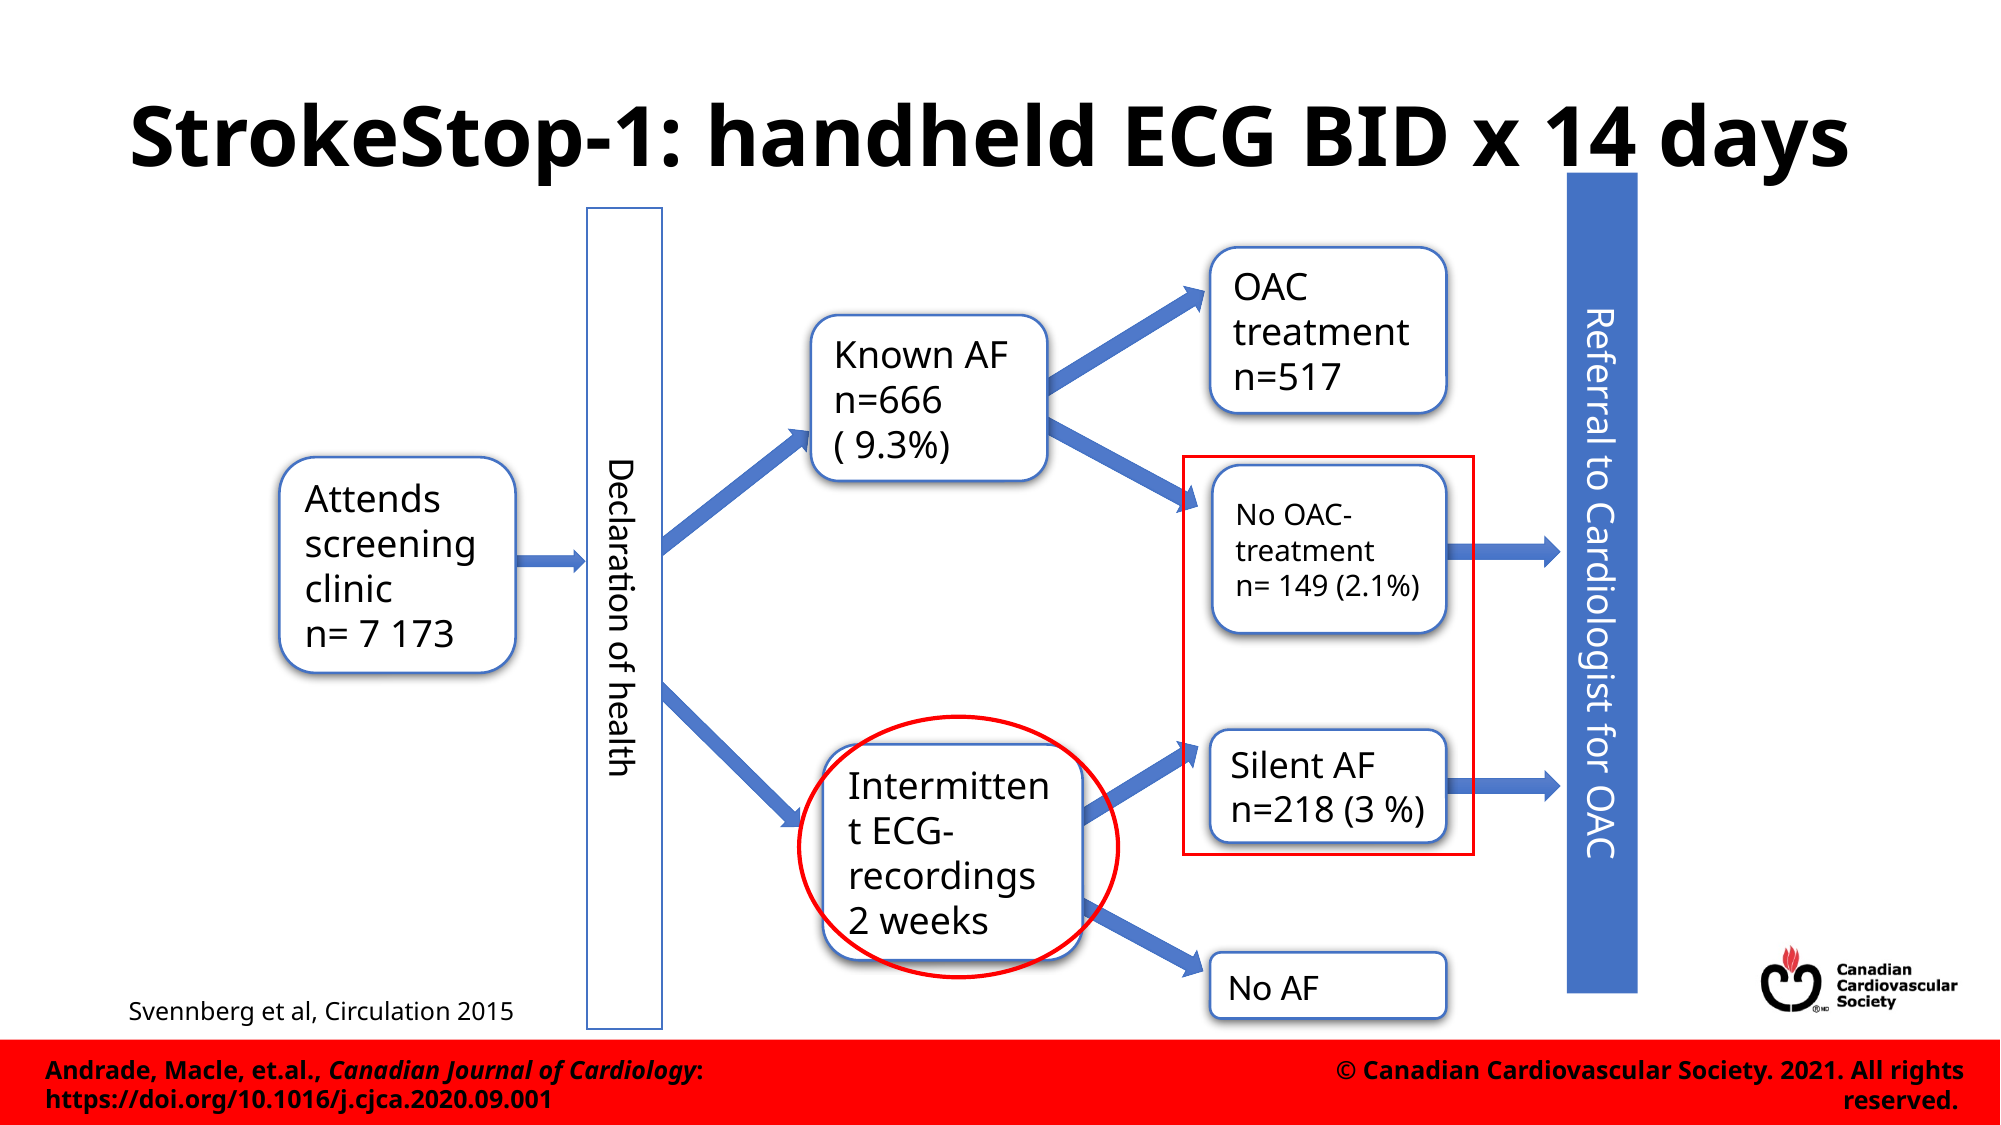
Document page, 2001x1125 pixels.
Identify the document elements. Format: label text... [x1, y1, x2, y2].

text_box [1183, 456, 1474, 855]
text_box Svennberg et al, Circulation 2015 [114, 987, 945, 1033]
text_box [1092, 907, 1202, 978]
text_box Intermittent ECG-recordings 2 weeks [822, 916, 879, 961]
text_box Intermittent ECG-recordings 2 weeks [822, 744, 859, 778]
text_box [1056, 285, 1201, 392]
text_box No AF [1210, 952, 1447, 1019]
text_box Referral to Cardiologist for OAC [1566, 172, 1638, 994]
text_box Known AF n=666 ( 9.3%) [810, 315, 1048, 482]
text_box [1474, 770, 1561, 803]
title StrokeStop-1: handheld ECG BID x 14 days [114, 59, 1886, 220]
text_box OAC treatment n=517 [1210, 247, 1447, 414]
text_box [1056, 420, 1183, 514]
text_box [663, 681, 801, 828]
text_box Declaration of health [586, 207, 663, 987]
text_box [1474, 535, 1561, 568]
picture [1744, 931, 1979, 1035]
text_box [663, 428, 802, 556]
text_box [1105, 740, 1183, 809]
text_box [799, 716, 1119, 978]
text_box Intermittent ECG-recordings 2 weeks [1038, 930, 1083, 961]
text_box [524, 549, 586, 574]
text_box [279, 456, 516, 792]
